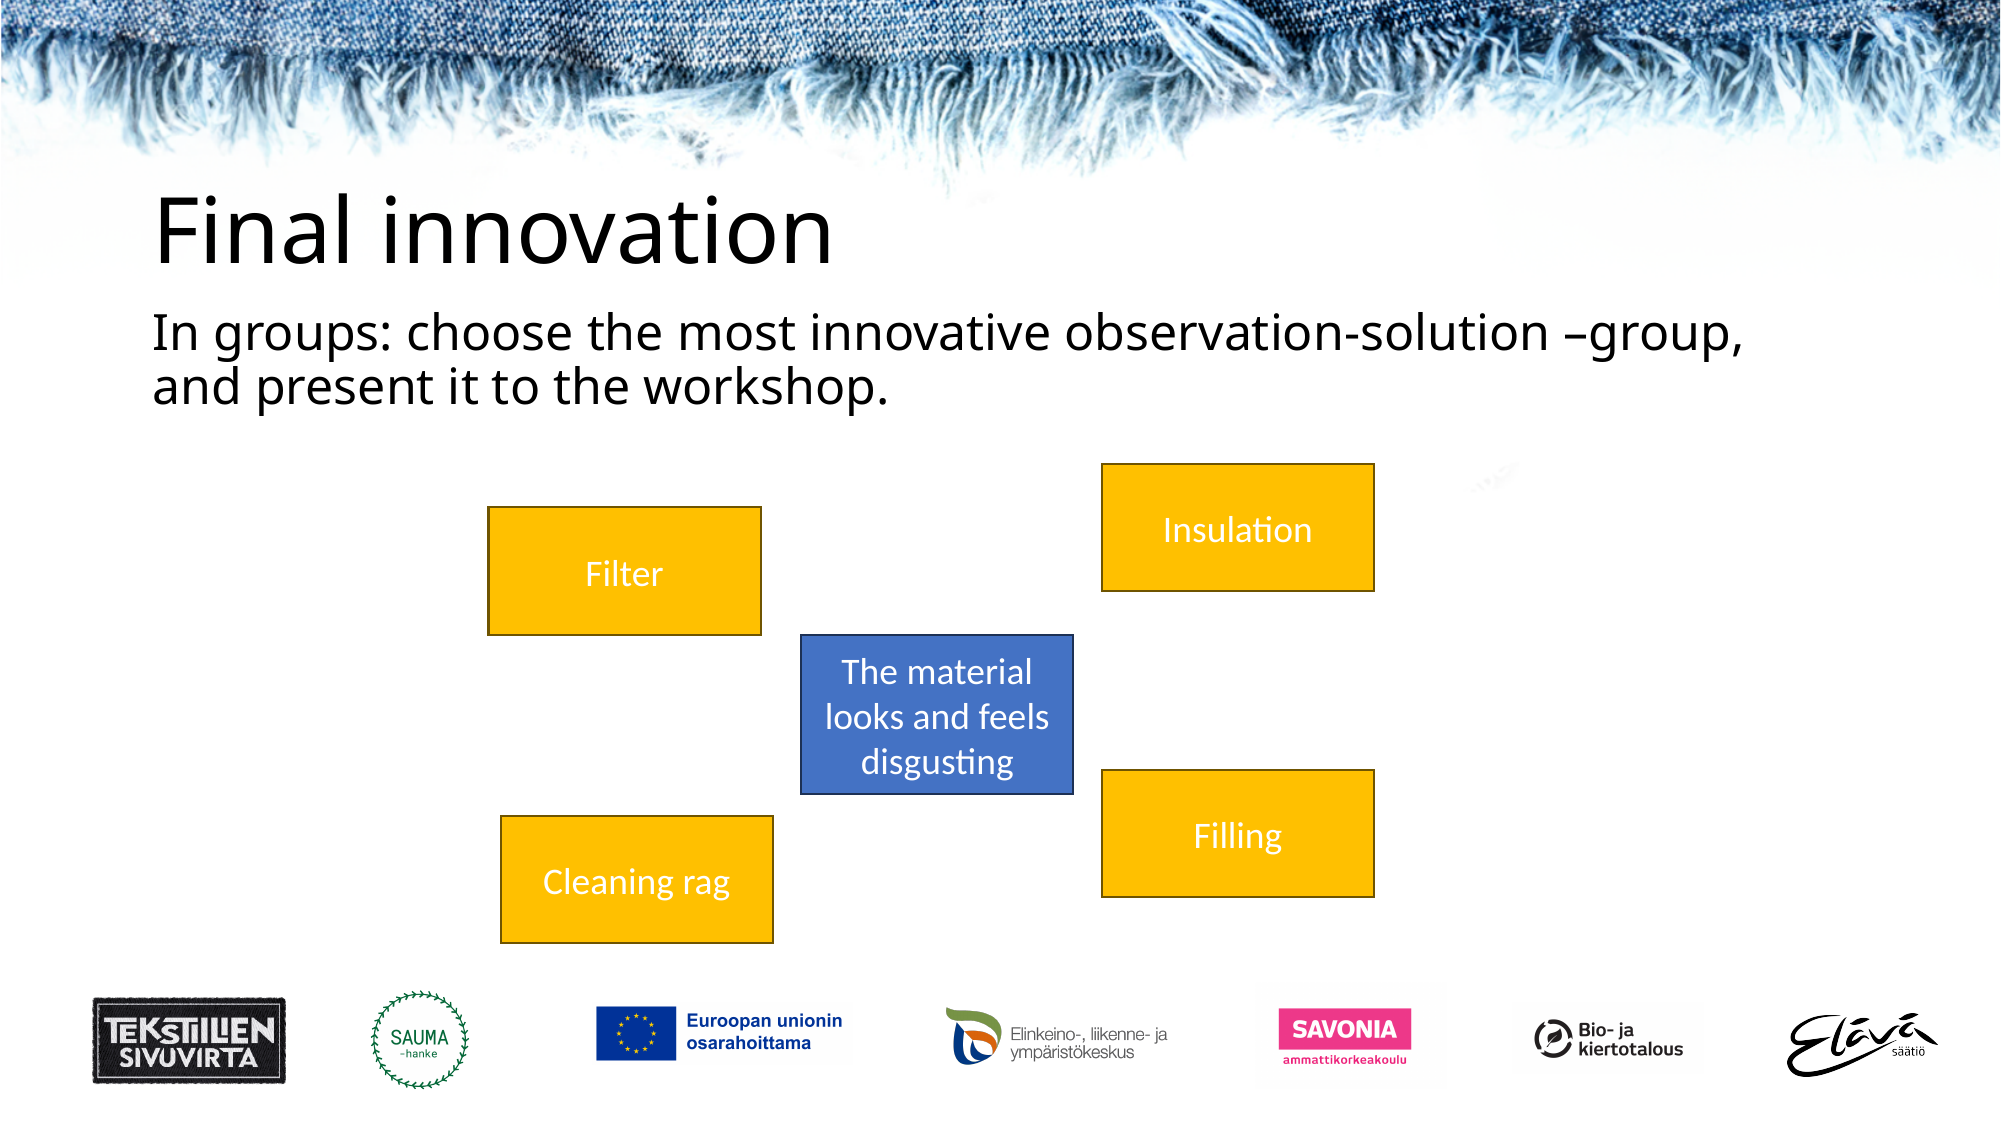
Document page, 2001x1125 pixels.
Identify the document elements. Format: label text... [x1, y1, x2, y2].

picture [1787, 1013, 1938, 1077]
text_box The material looks and feels disgusting [800, 634, 1074, 795]
text_box Cleaning rag [500, 815, 774, 944]
list In groups: choose the most innovative observation-solution –group, and present it to the workshop. [137, 299, 1807, 428]
text_box Filter [487, 506, 762, 636]
picture [3, 0, 2001, 1103]
text_box Insulation [1101, 463, 1375, 592]
title Final innovation [137, 125, 1863, 343]
text_box Filling [1101, 769, 1375, 898]
